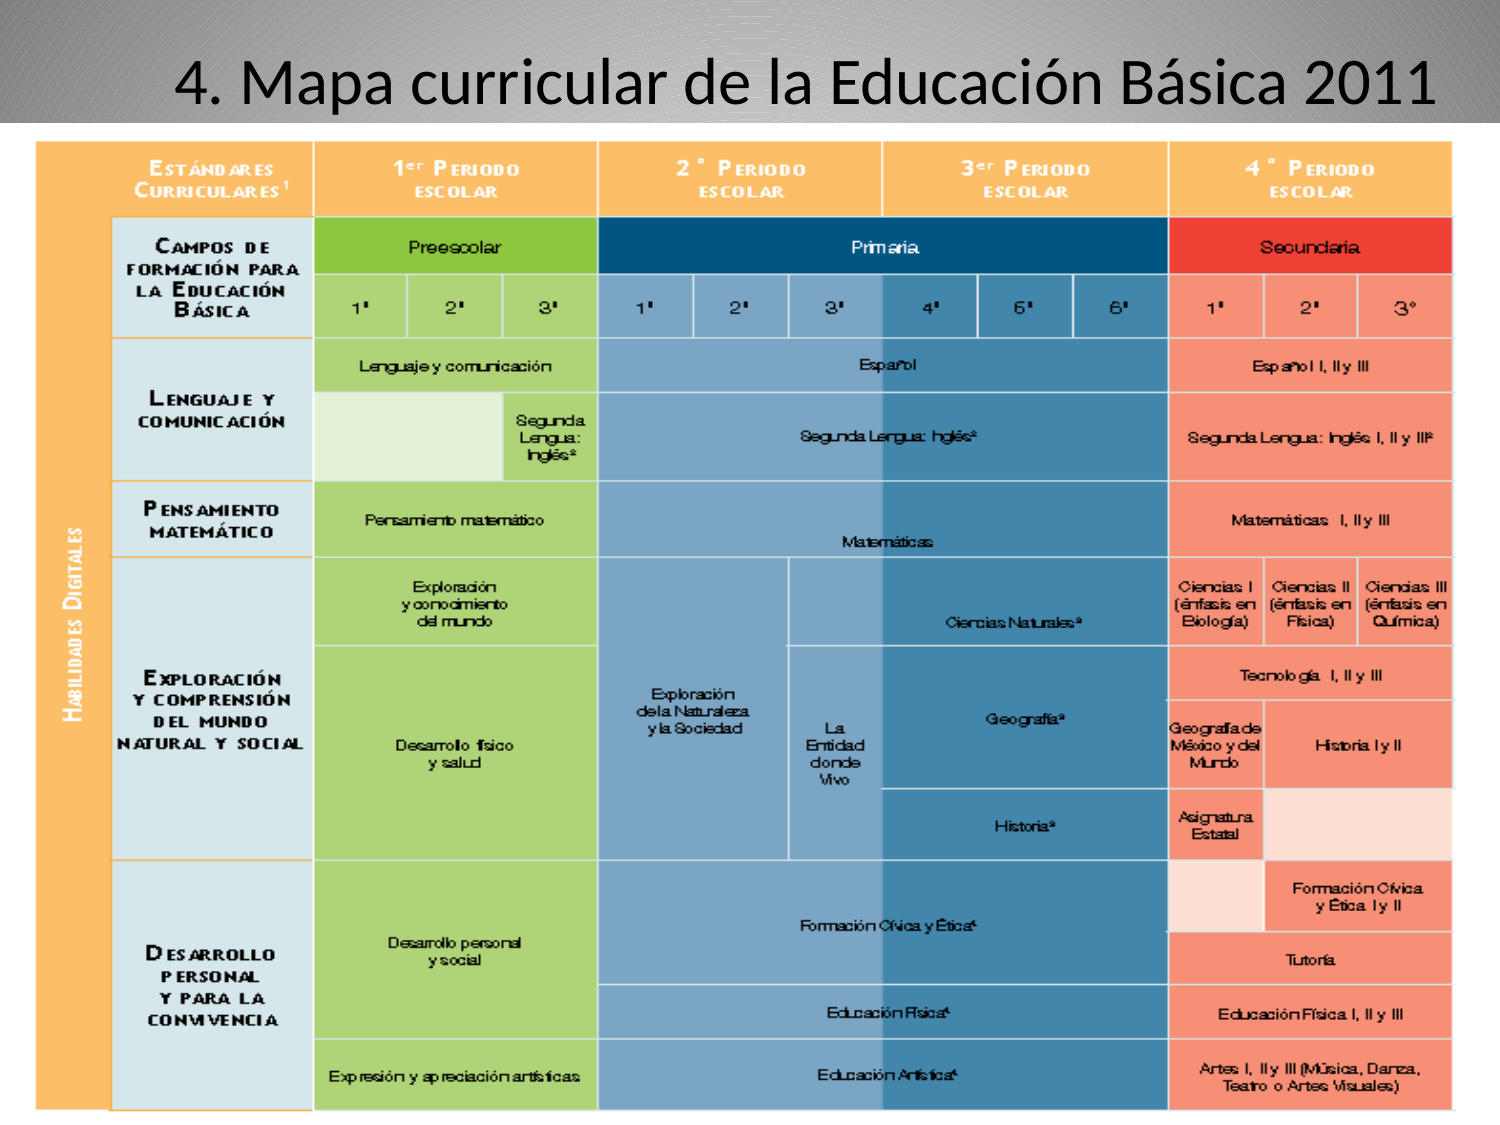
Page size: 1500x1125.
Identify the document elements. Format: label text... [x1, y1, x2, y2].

text_box 4. Mapa curricular de la Educación Básica 2011 2011 [159, 30, 1459, 122]
picture [0, 123, 1500, 1125]
